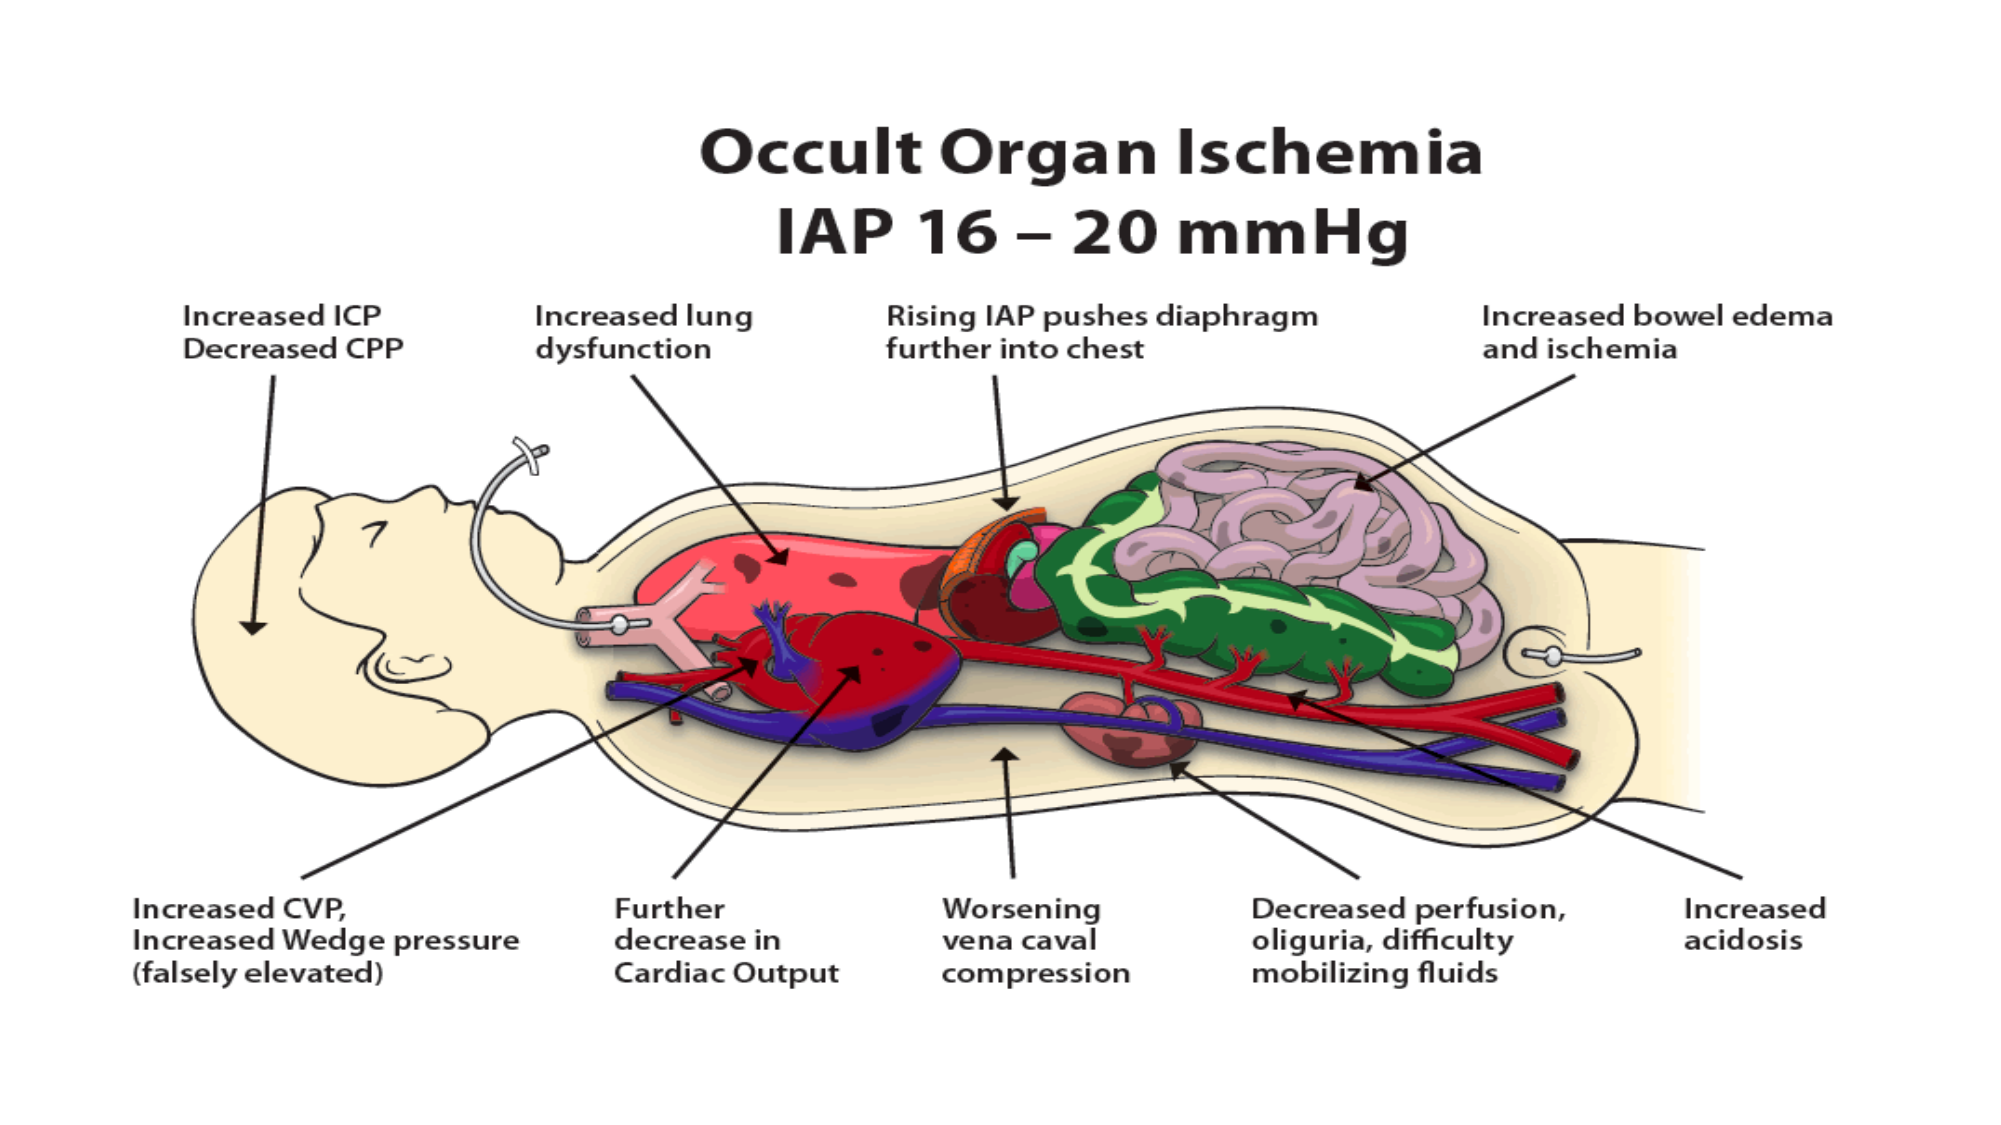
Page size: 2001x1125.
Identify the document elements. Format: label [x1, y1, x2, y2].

picture [49, 99, 1944, 1026]
